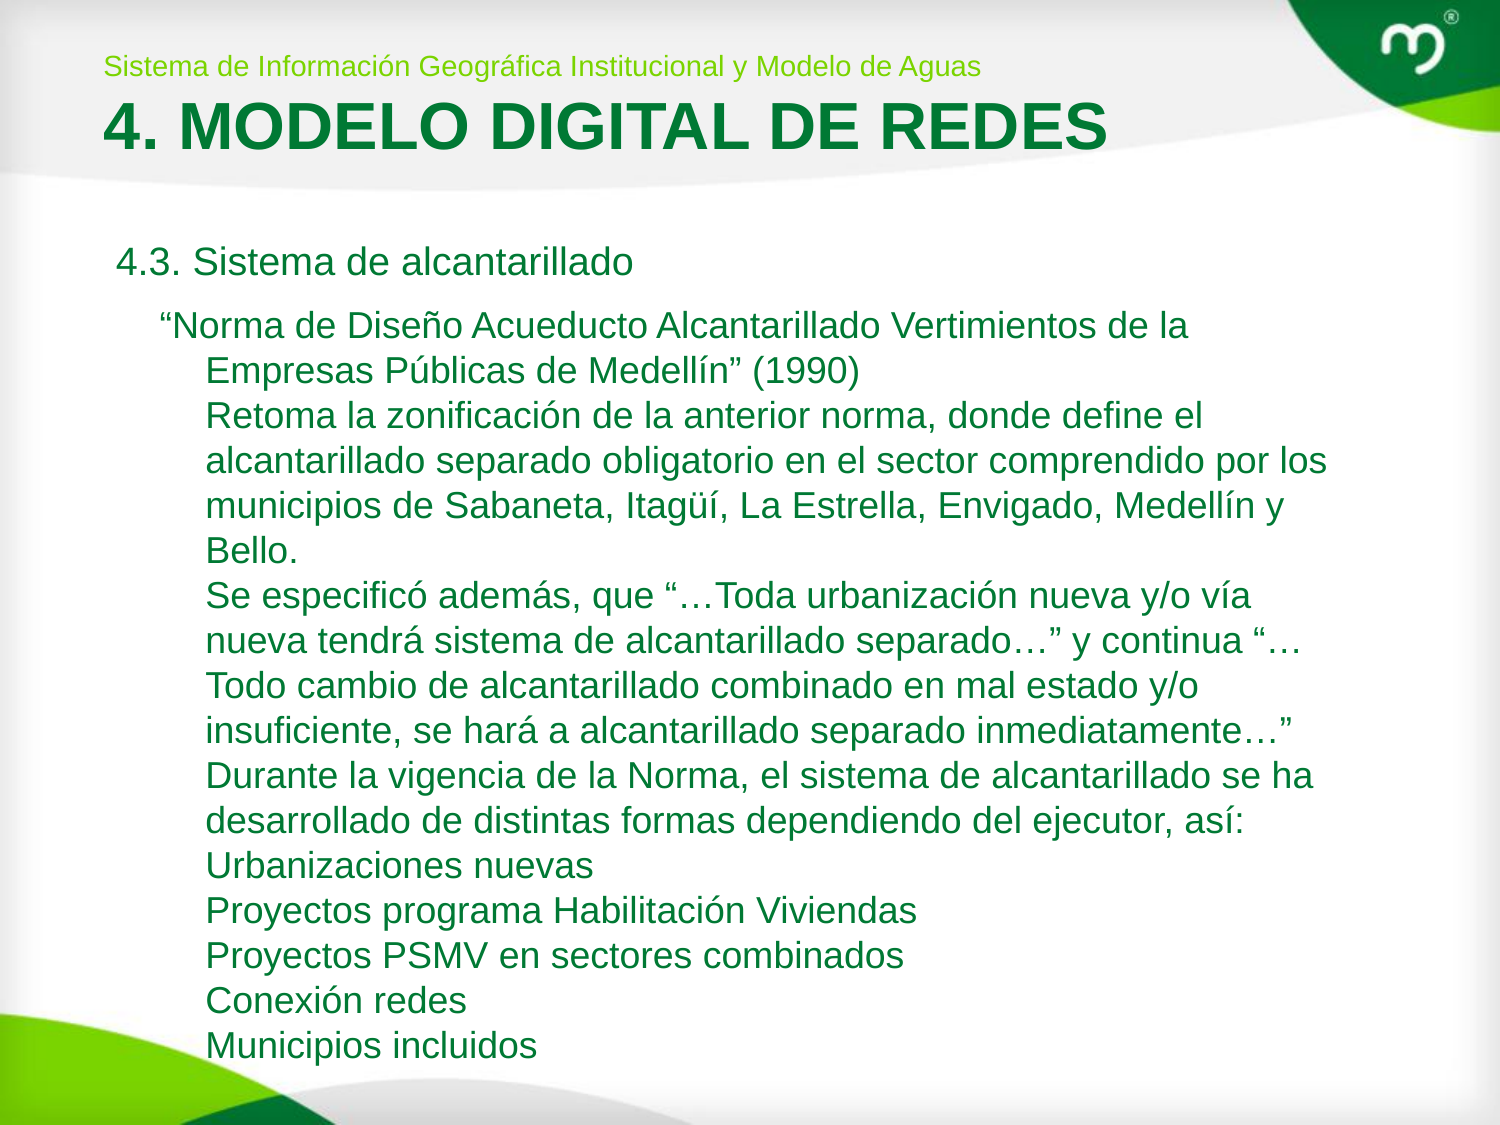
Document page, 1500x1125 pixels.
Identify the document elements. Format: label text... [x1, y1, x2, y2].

list 4. MODELO DIGITAL DE REDES [89, 90, 1365, 171]
list 4.3. Sistema de alcantarillado [101, 219, 1376, 291]
title “Norma de Diseño Acueducto Alcantarillado Vertimientos de la Empresas Públicas de Medellín” (1990) Retoma la zonificación de la anterior norma, donde define el alcantarillado separado obligatorio en el sector comprendido por los municipios de Sabaneta, Itagüí, La Estrella, Envigado, Medellín y Bello. Se especificó además, que “…Toda urbanización nueva y/o vía nueva tendrá sistema de alcantarillado separado…” y continua “…Todo cambio de alcantarillado combinado en mal estado y/o insuficiente, se hará a alcantarillado separado inmediatamente…” Durante la vigencia de la Norma, el sistema de alcantarillado se ha desarrollado de distintas formas dependiendo del ejecutor, así: Urbanizaciones nuevas Proyectos programa Habilitación Viviendas Proyectos PSMV en sectores combinados Conexión redes Municipios incluidos [134, 293, 1379, 993]
picture [0, 0, 1500, 1125]
list Sistema de Información Geográfica Institucional y Modelo de Aguas [88, 42, 1364, 90]
